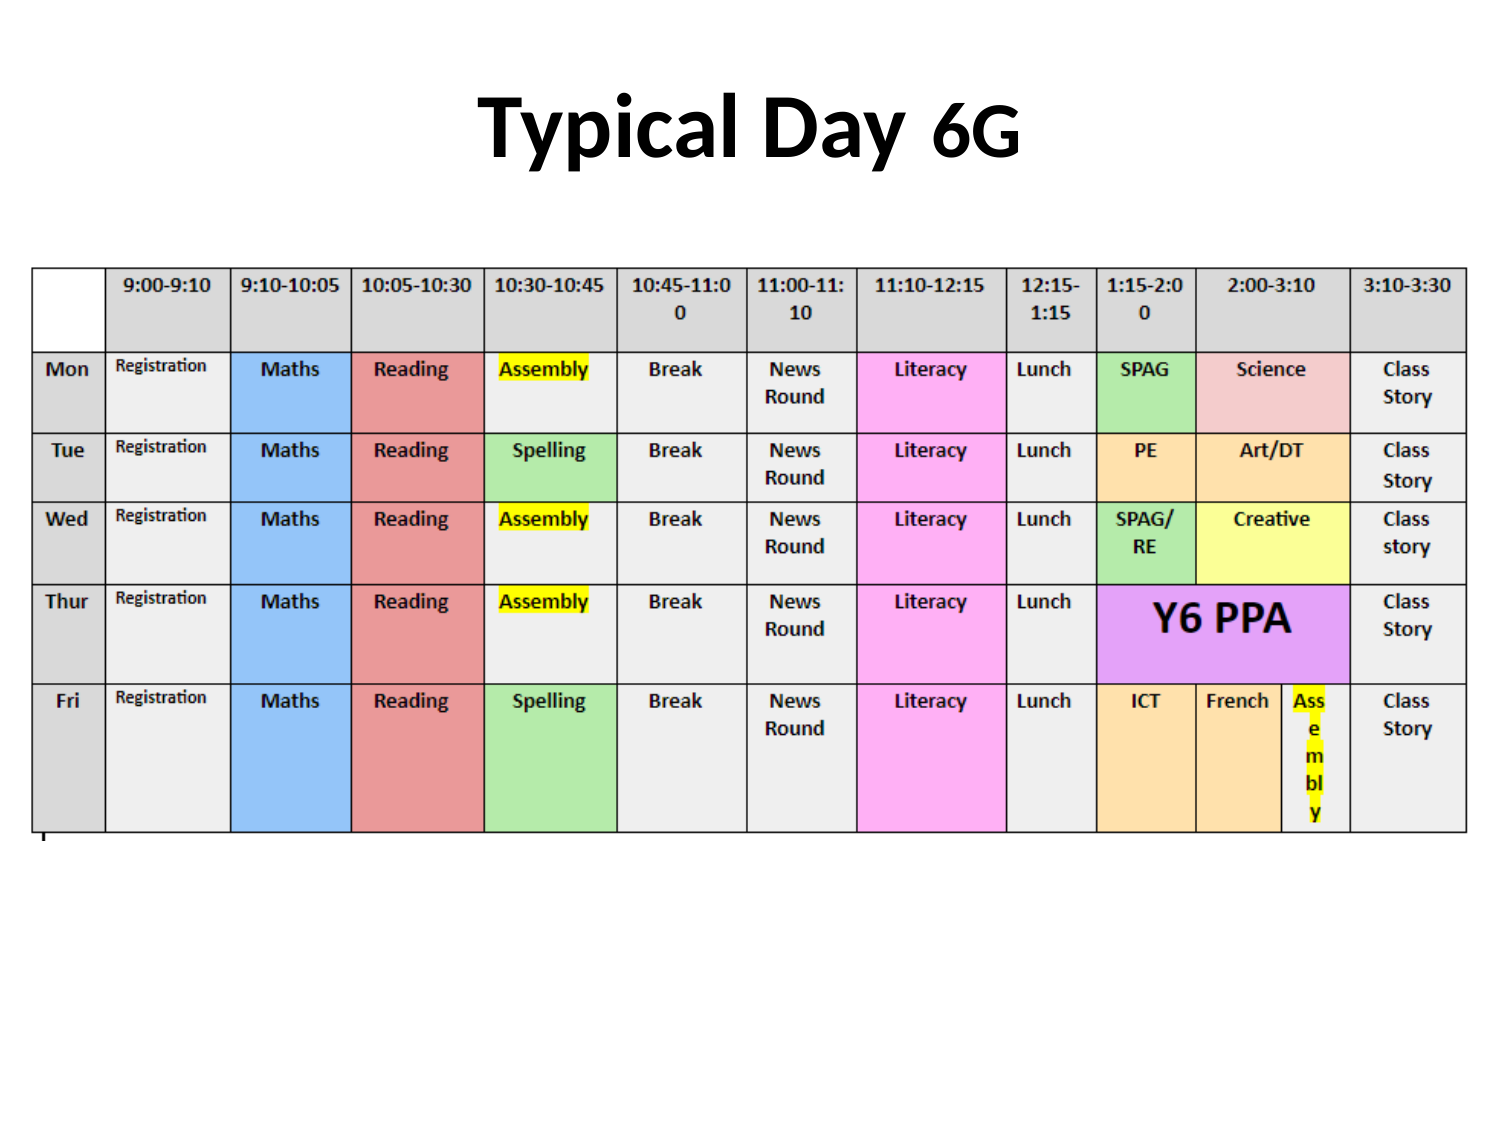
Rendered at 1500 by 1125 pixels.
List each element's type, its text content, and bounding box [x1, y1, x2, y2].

title Typical Day 6G [75, 49, 1425, 179]
picture [24, 257, 1476, 841]
